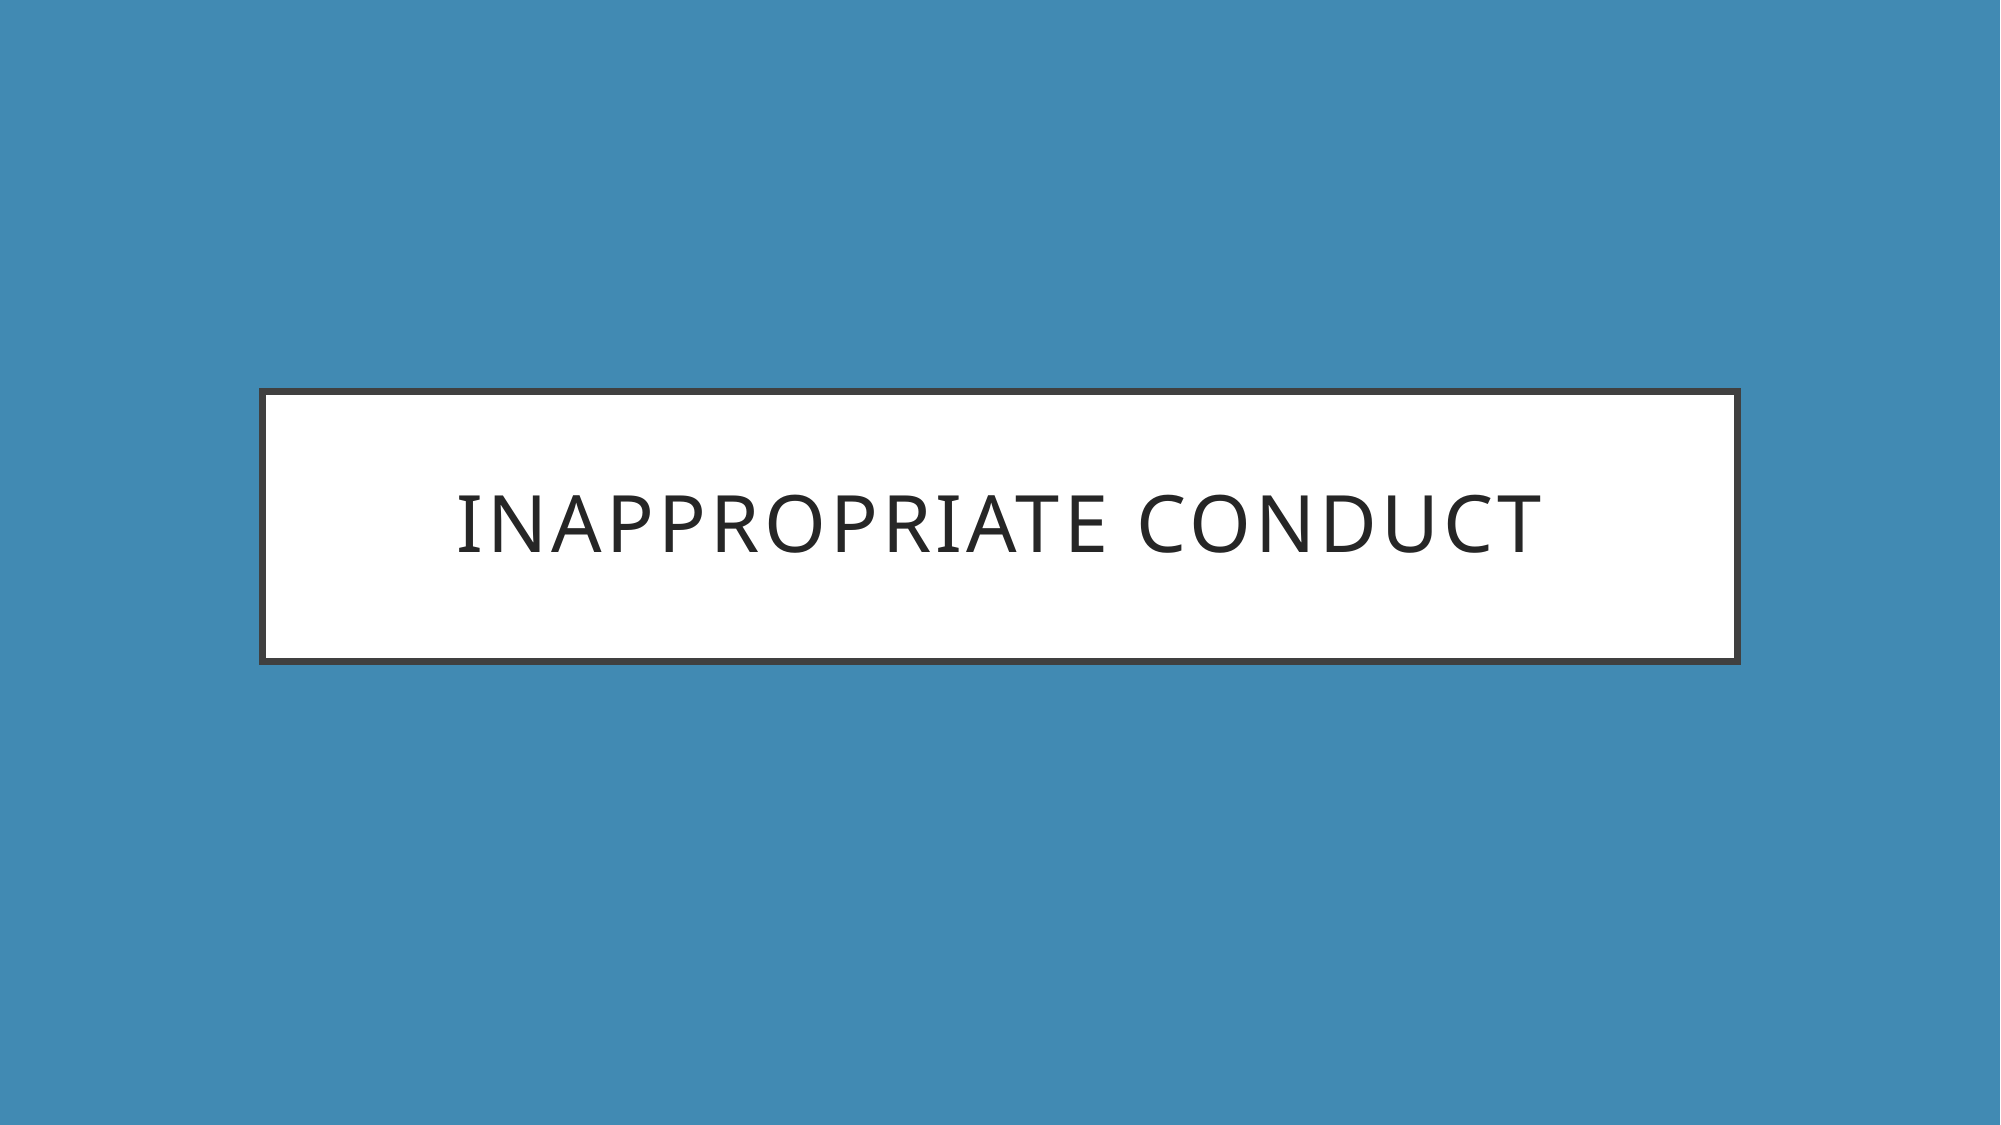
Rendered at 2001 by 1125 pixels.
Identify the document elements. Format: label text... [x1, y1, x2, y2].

title Inappropriate conduct [259, 388, 1741, 665]
